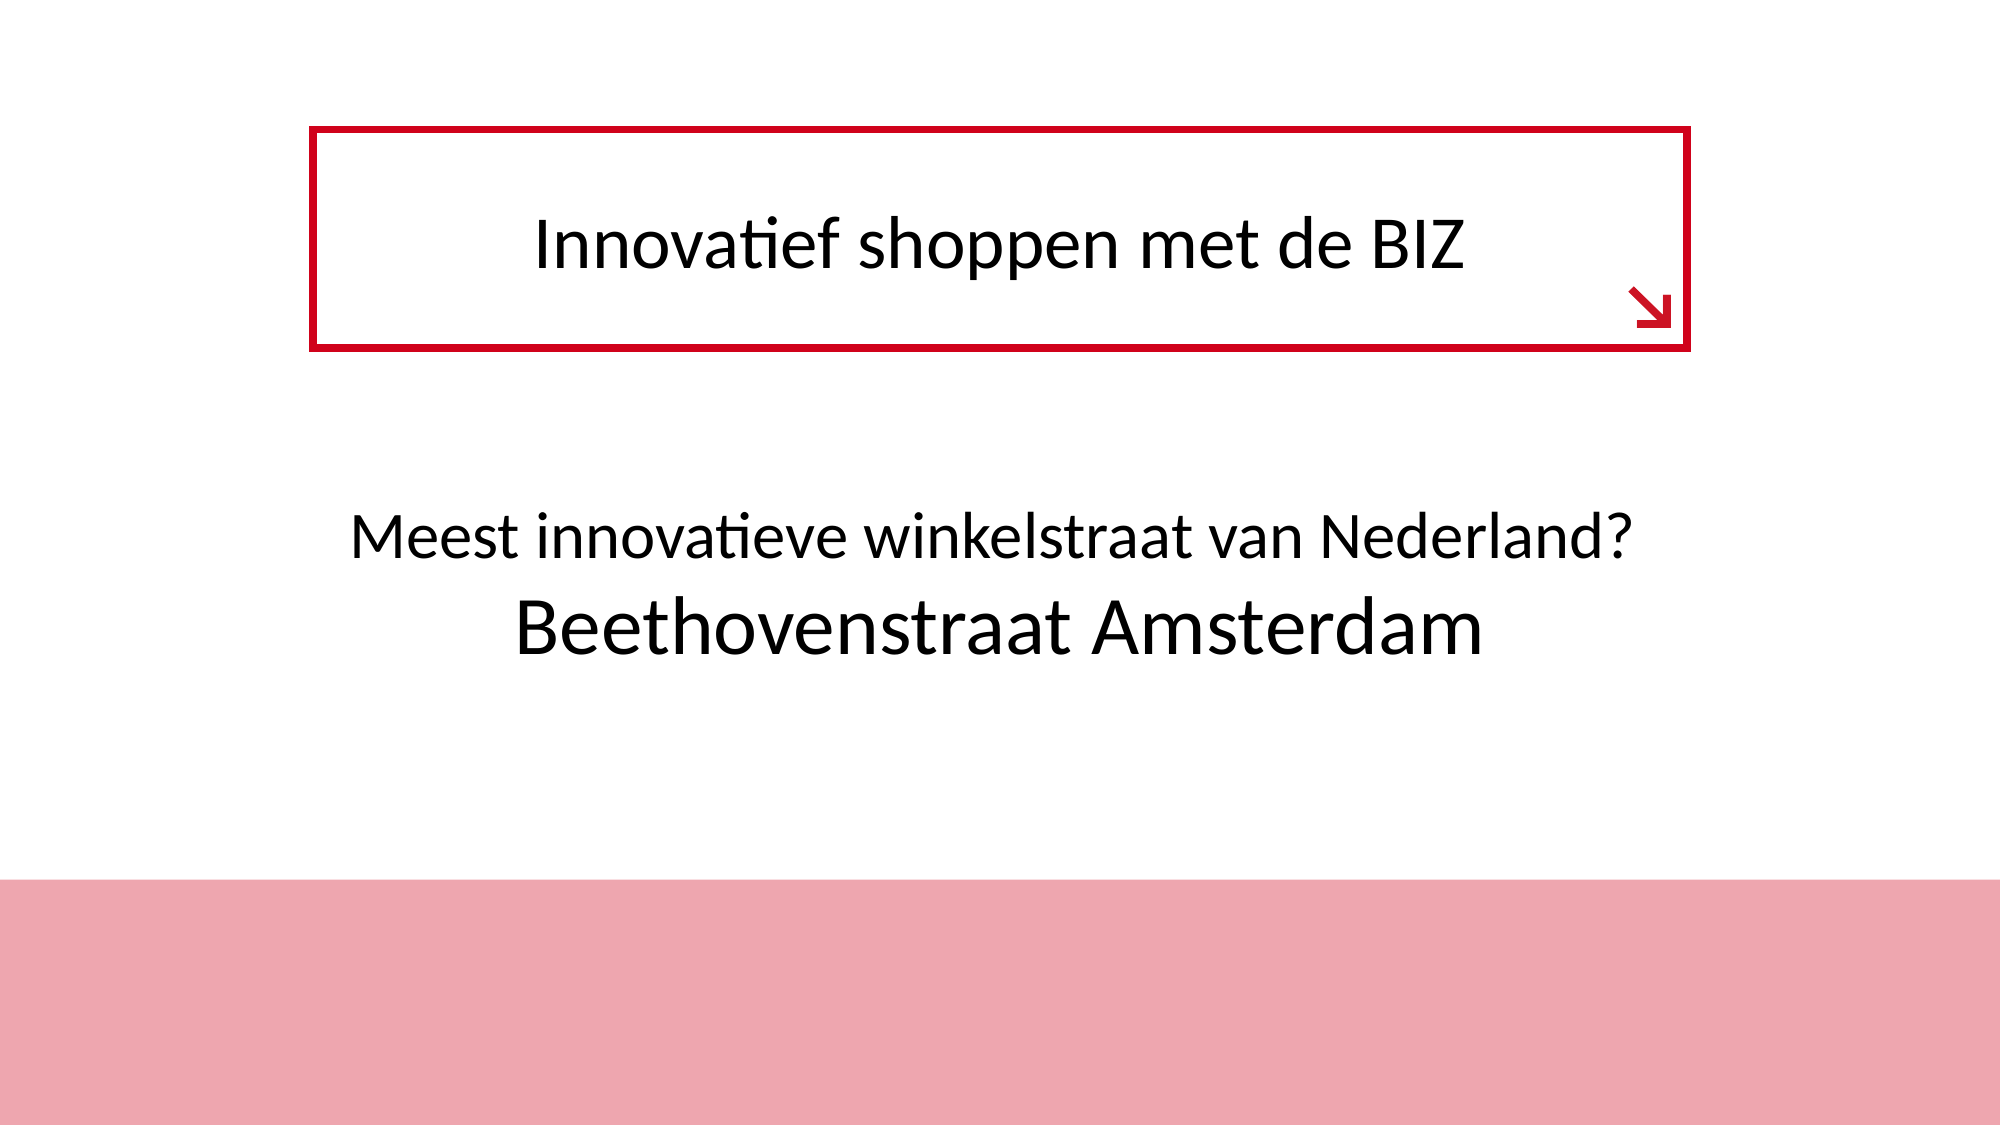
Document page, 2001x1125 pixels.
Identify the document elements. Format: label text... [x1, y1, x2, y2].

picture [1628, 286, 1671, 328]
text_box Innovatief shoppen met de BIZ [218, 185, 1782, 291]
text_box [0, 879, 2000, 1125]
text_box [312, 291, 1688, 349]
text_box Meest innovatieve winkelstraat van Nederland? Beethovenstraat Amsterdam [334, 404, 1666, 839]
text_box [312, 129, 1688, 185]
